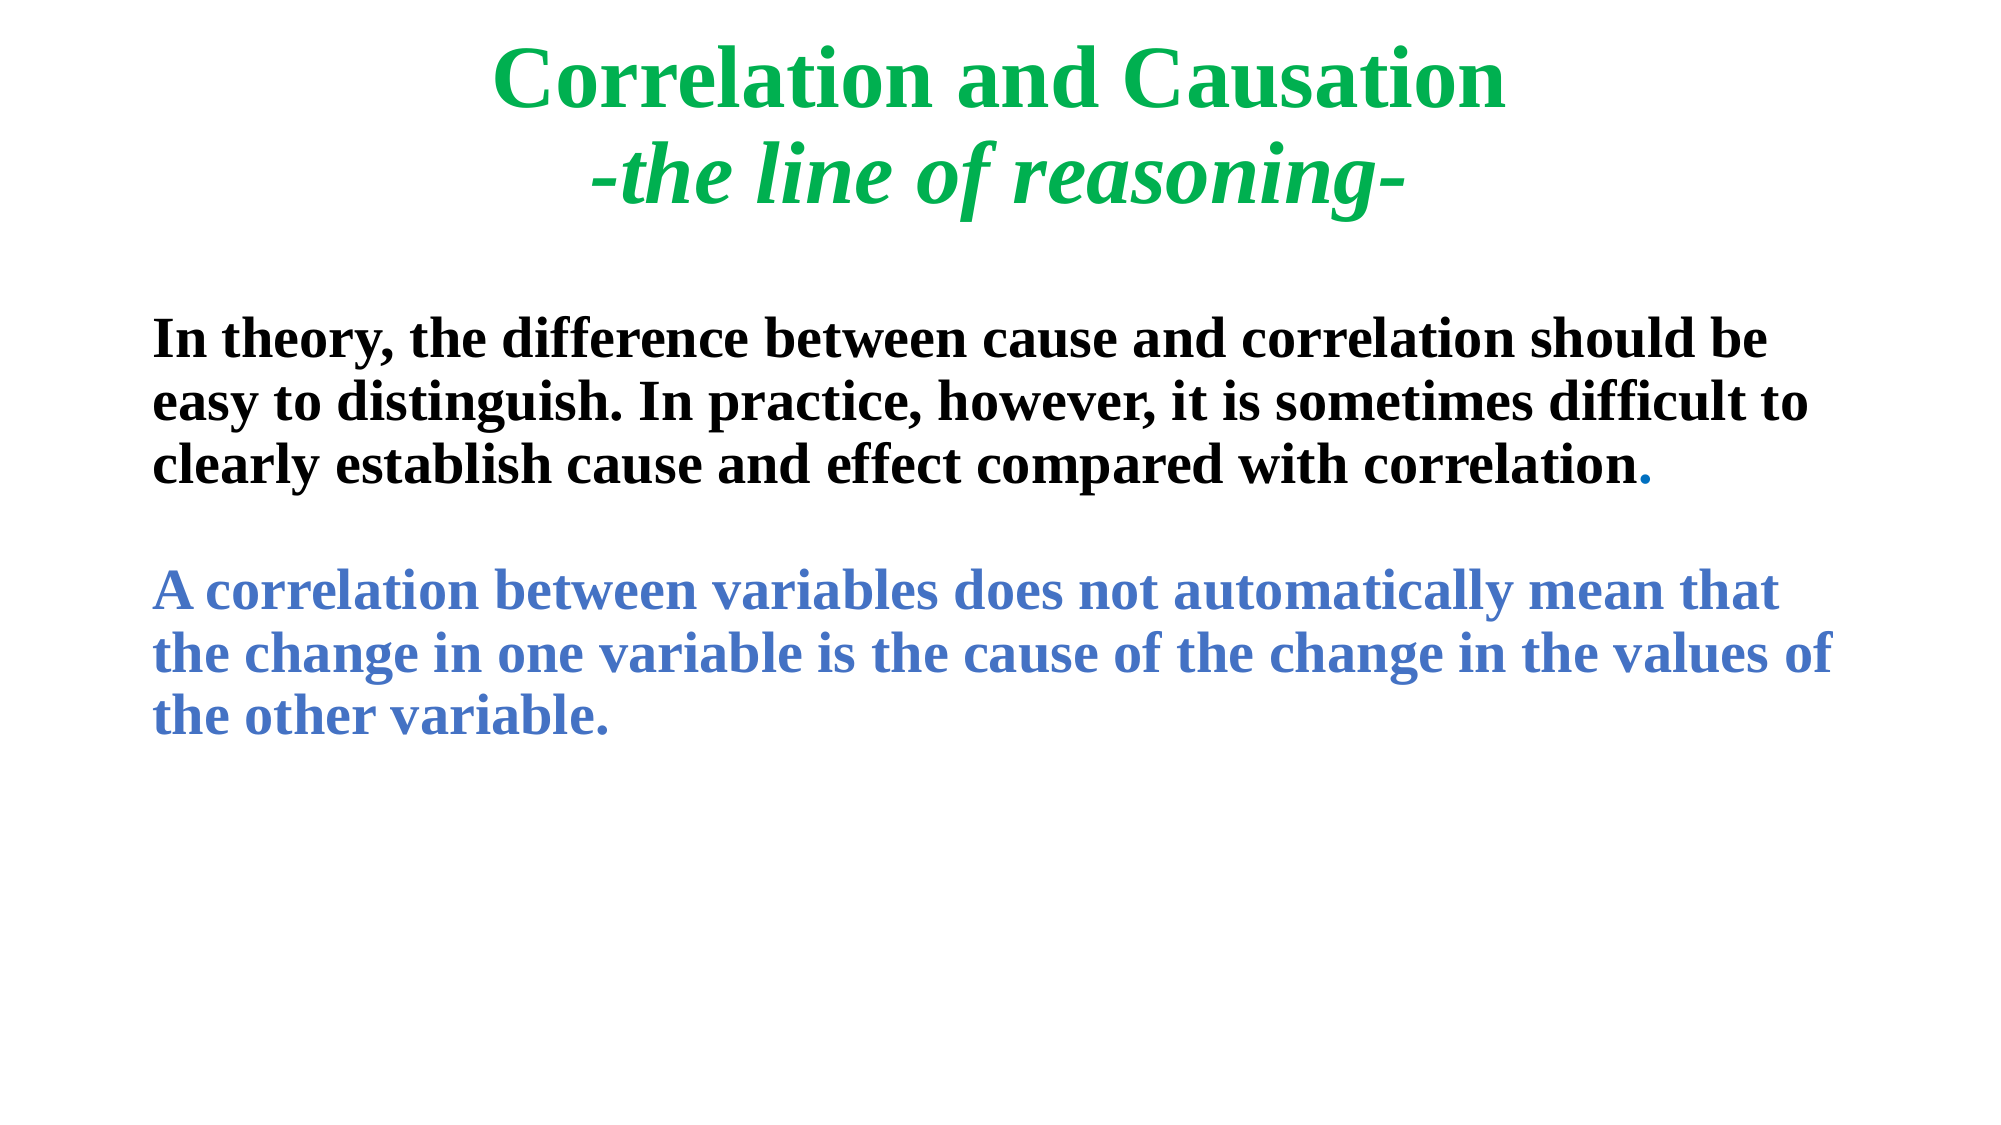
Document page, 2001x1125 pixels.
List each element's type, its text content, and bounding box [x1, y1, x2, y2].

list In theory, the difference between cause and correlation should be easy to distinguish. In practice, however, it is sometimes difficult to clearly establish cause and effect compared with correlation. A correlation between variables does not automatically mean that the change in one variable is the cause of the change in the values of the other variable. [137, 230, 1863, 1033]
title Correlation and Causation -the line of reasoning- [137, 22, 1863, 230]
